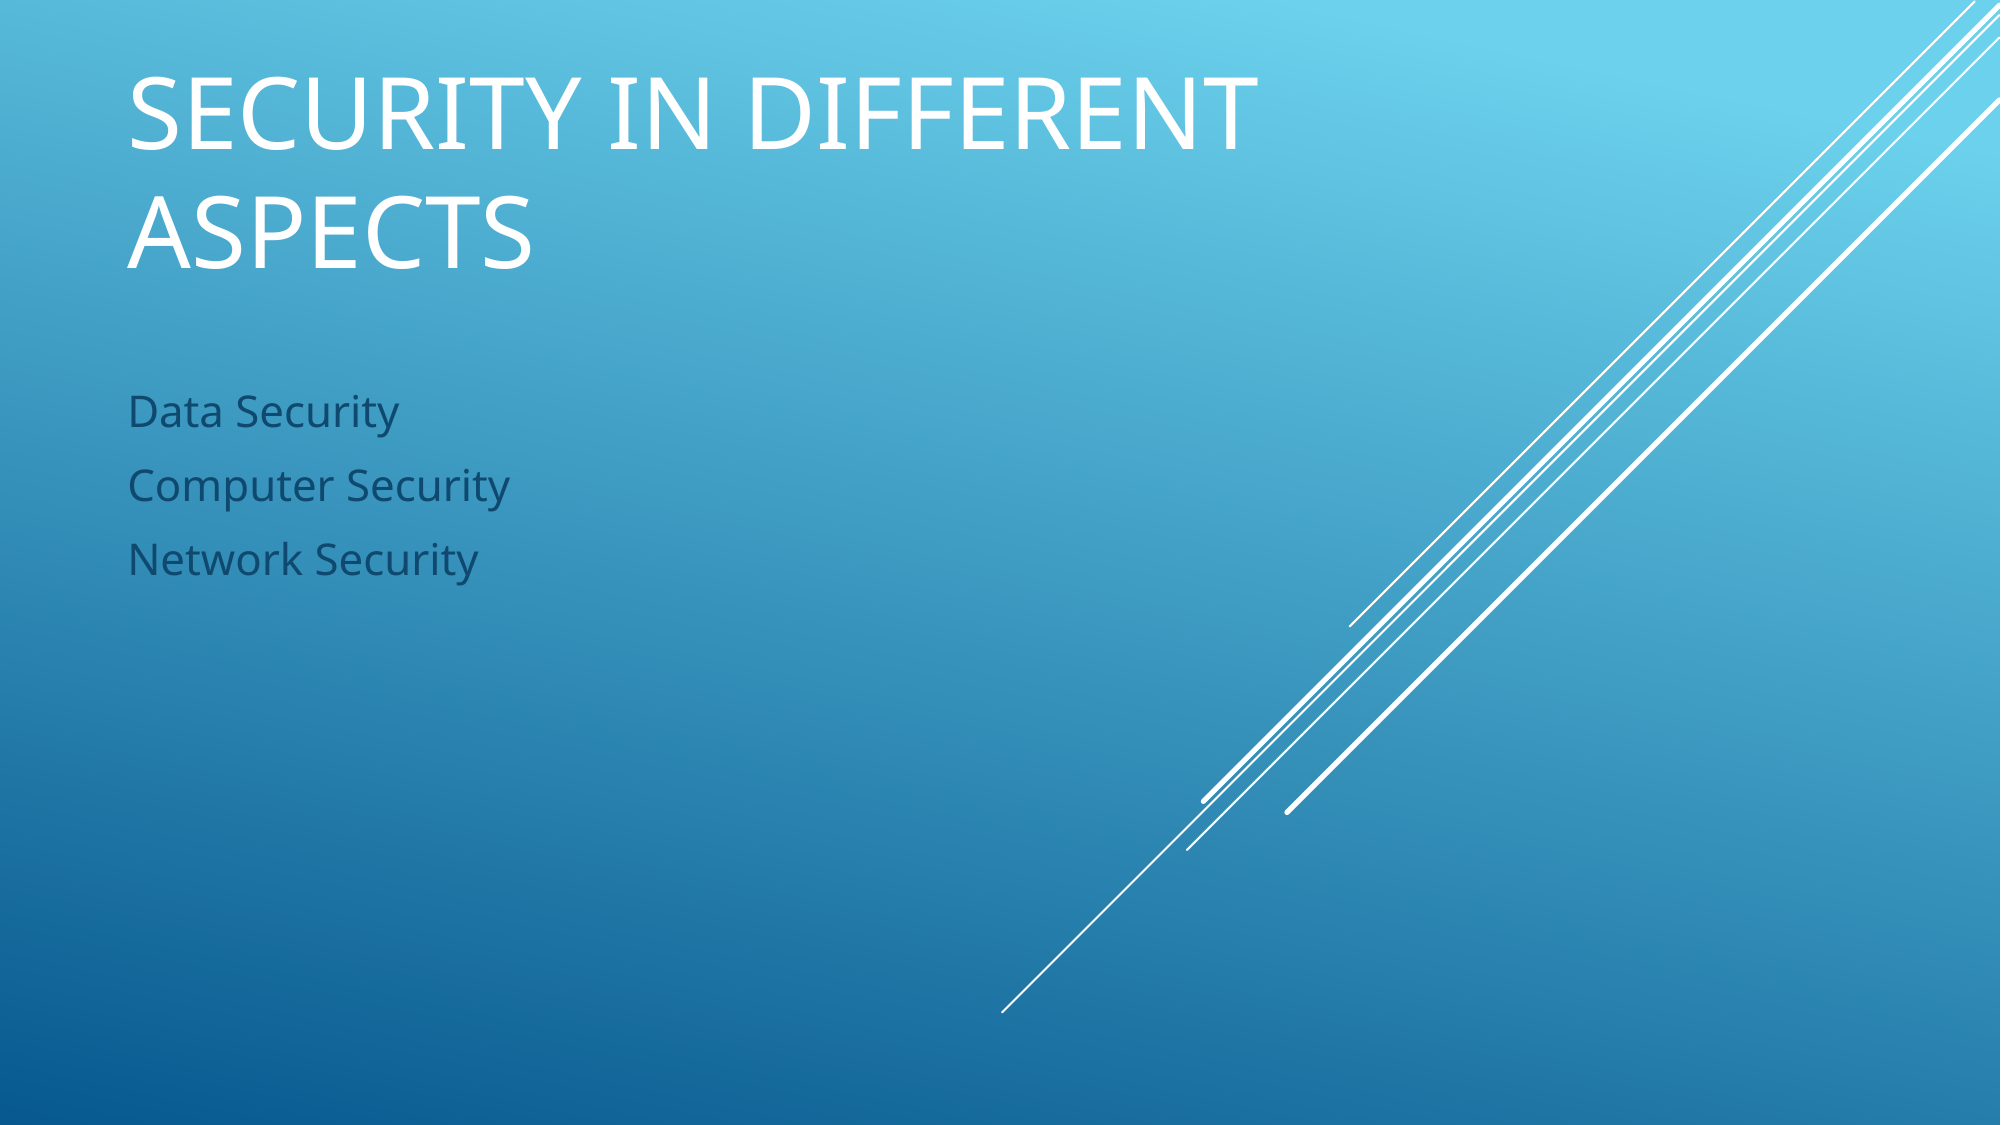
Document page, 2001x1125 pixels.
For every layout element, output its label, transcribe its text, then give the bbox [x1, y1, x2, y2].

subtitle Data Security Computer Security Network Security [112, 376, 1163, 950]
title Security in different aspects [112, 112, 1695, 297]
